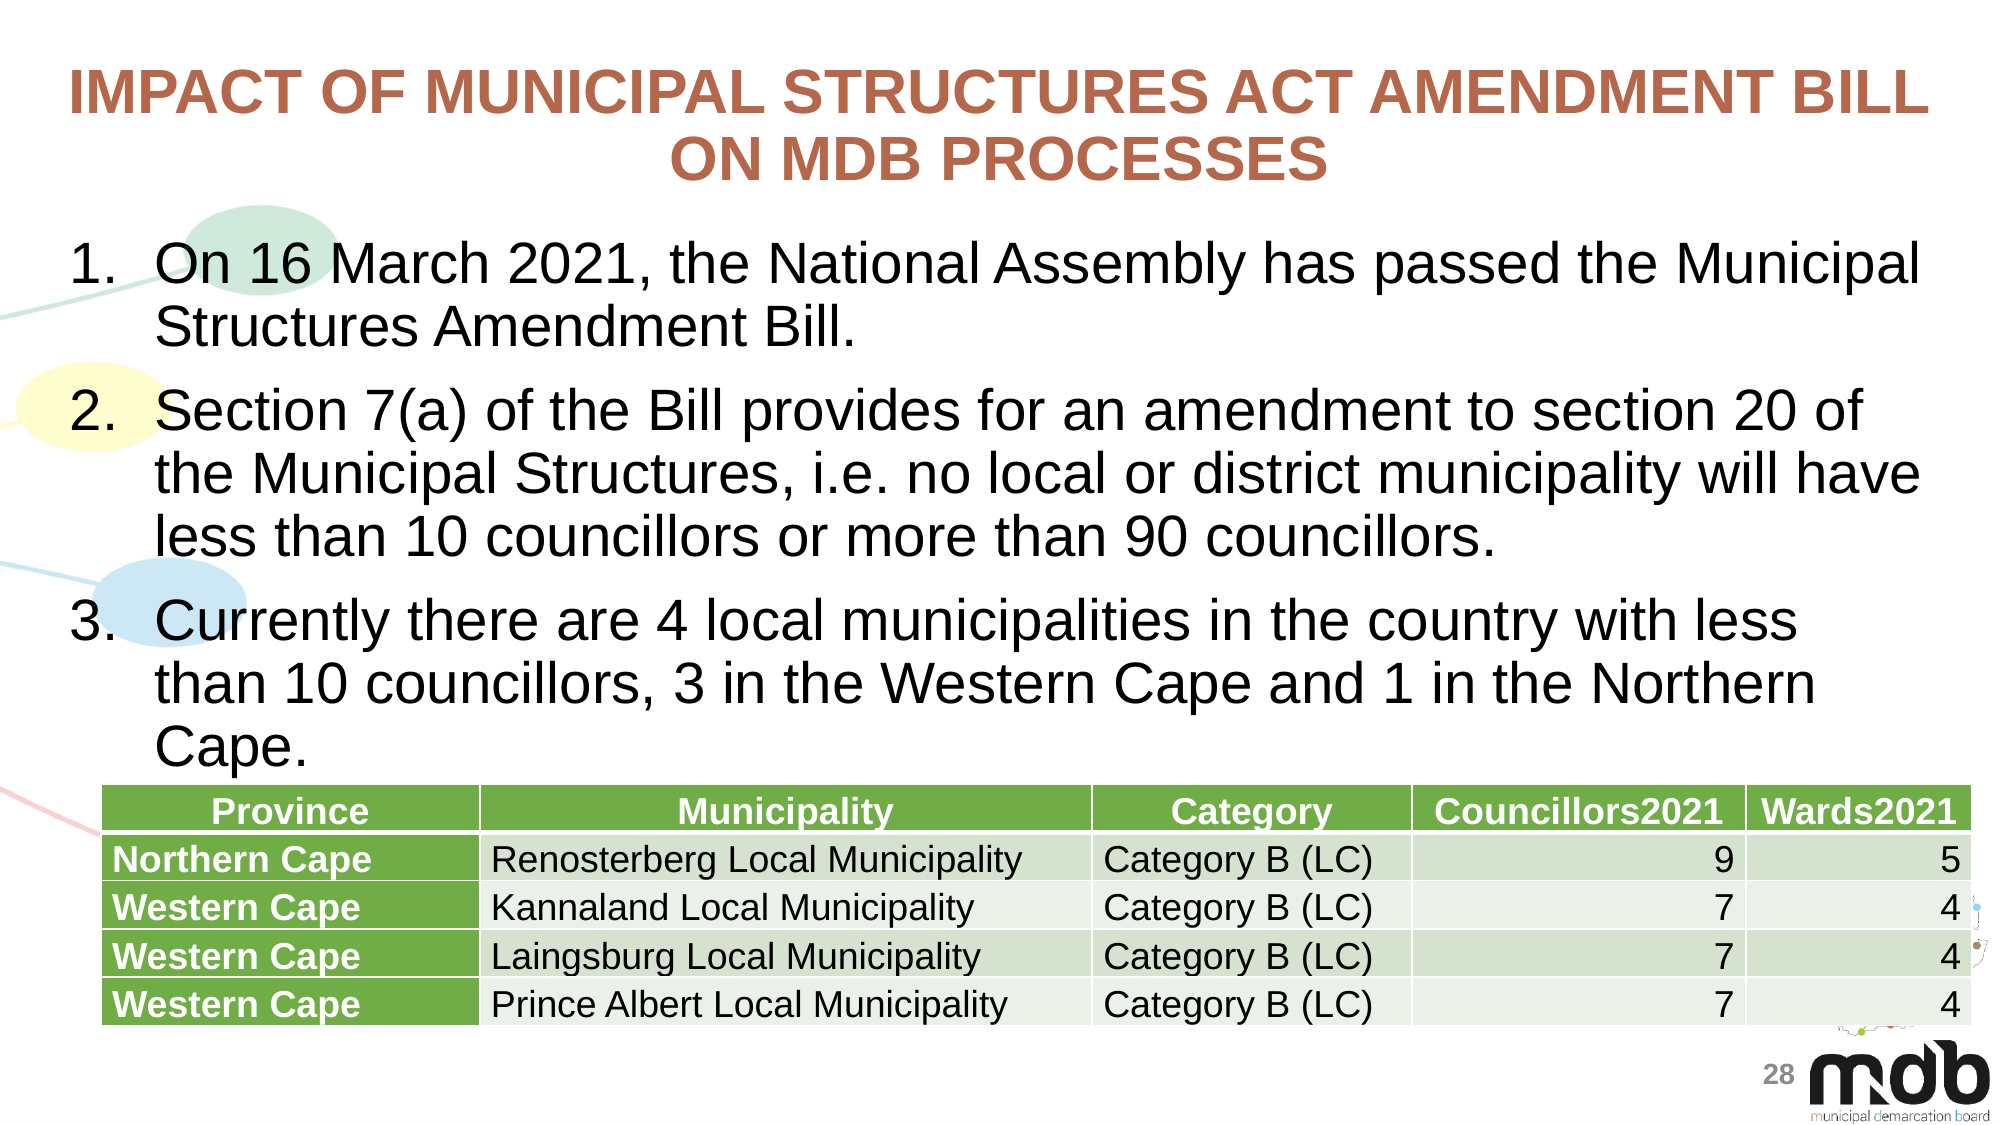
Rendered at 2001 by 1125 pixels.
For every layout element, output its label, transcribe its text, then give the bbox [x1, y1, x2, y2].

table_cell Prince Albert Local Municipality [481, 978, 1091, 1025]
table_cell 4 [1747, 978, 1971, 1025]
table_cell 4 [1747, 881, 1971, 928]
table_header Wards2021 [1747, 785, 1971, 830]
text_box IMPACT OF MUNICIPAL STRUCTURES ACT AMENDMENT BILL ON MDB PROCESSES [27, 92, 1973, 202]
table_cell Category B (LC) [1093, 930, 1411, 976]
table_header Category [1093, 785, 1411, 830]
table_cell Western Cape [102, 930, 479, 976]
table_cell Category B (LC) [1093, 881, 1411, 928]
table_header Province [102, 785, 479, 830]
list On 16 March 2021, the National Assembly has passed the Municipal Structures Amendment Bill. Section 7(a) of the Bill provides for an amendment to section 20 of the Municipal Structures, i.e. no local or district municipality will have less than 10 councillors or more than 90 councillors. Currently there are 4 local municipalities in the country with less than 10 councillors, 3 in the Western Cape and 1 in the Northern Cape. [54, 225, 1946, 1043]
table_cell Western Cape [102, 881, 479, 928]
slide_number 28 [1412, 1043, 1811, 1103]
table_cell 7 [1413, 978, 1745, 1025]
table_cell Northern Cape [102, 835, 479, 880]
table_cell 7 [1413, 881, 1745, 928]
table_cell Renosterberg Local Municipality [481, 835, 1091, 880]
table_cell Category B (LC) [1093, 835, 1411, 880]
table_cell Laingsburg Local Municipality [481, 930, 1091, 976]
table_header Councillors2021 [1413, 785, 1745, 830]
table_cell Category B (LC) [1093, 978, 1411, 1025]
table_header Municipality [481, 785, 1091, 830]
table_cell 7 [1413, 930, 1745, 976]
picture [0, 0, 2001, 1125]
table_cell 5 [1747, 835, 1971, 880]
table_cell Western Cape [102, 978, 479, 1025]
table_cell 9 [1413, 835, 1745, 880]
table_cell Kannaland Local Municipality [481, 881, 1091, 928]
table_cell 4 [1747, 930, 1971, 976]
